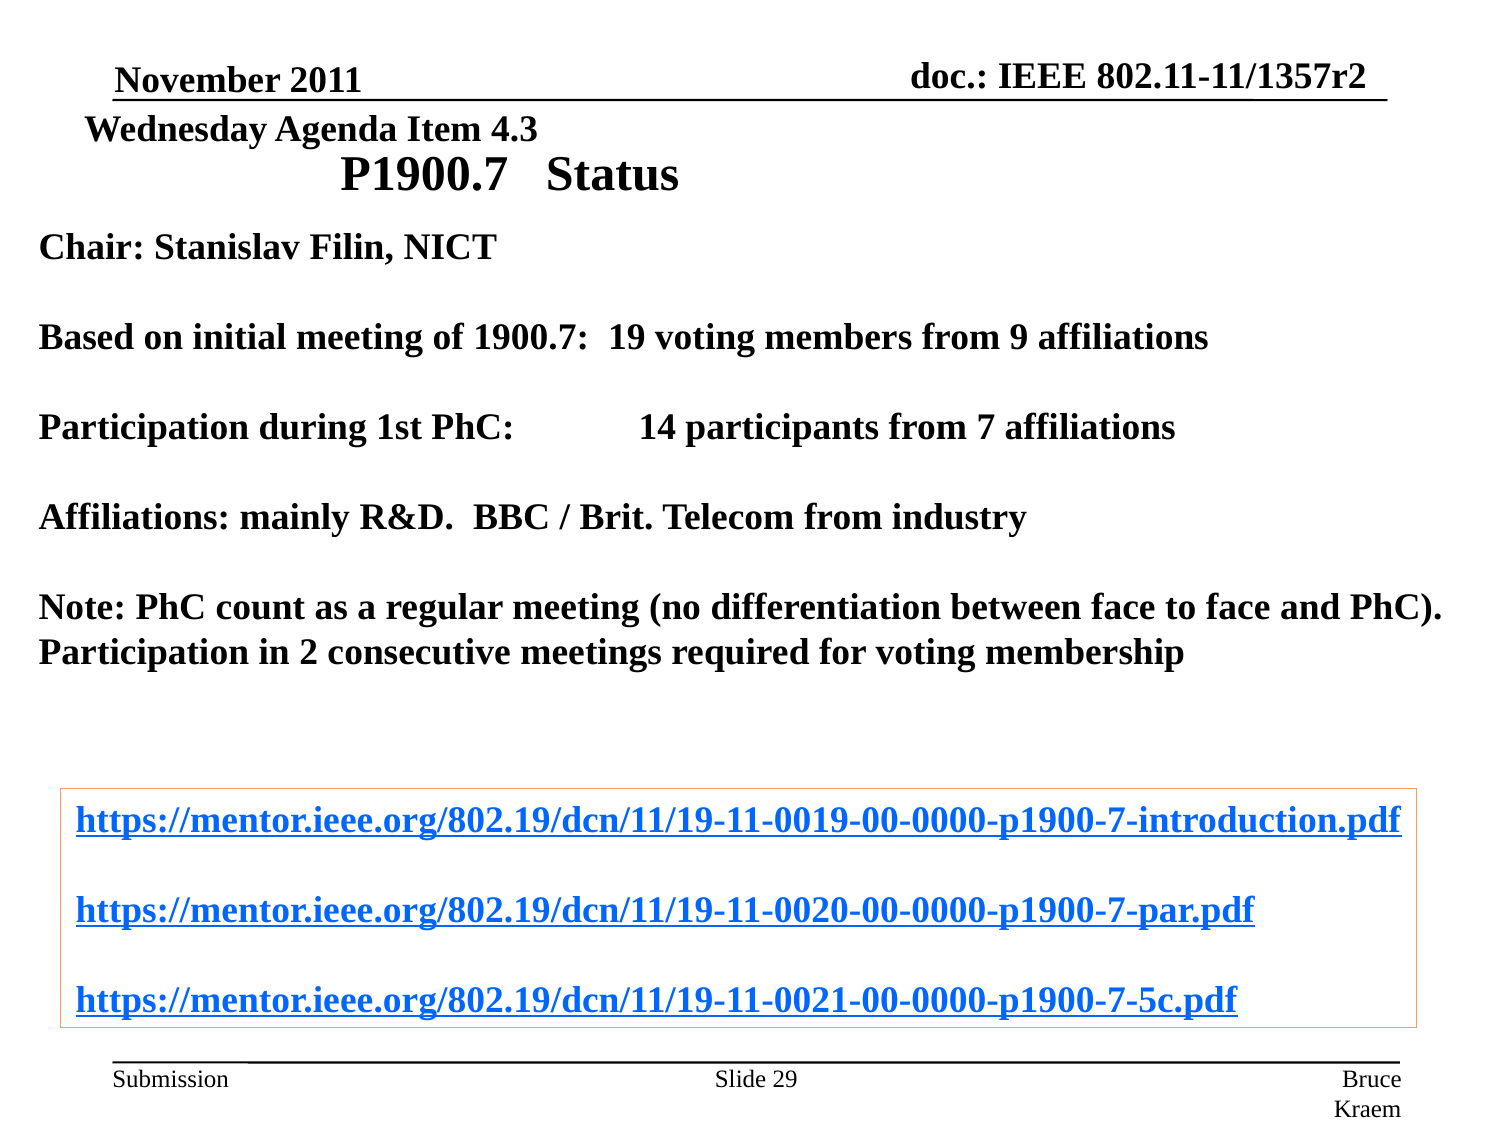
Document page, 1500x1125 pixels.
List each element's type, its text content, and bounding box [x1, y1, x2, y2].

text_box https://mentor.ieee.org/802.19/dcn/11/19-11-0019-00-0000-p1900-7-introduction.pdf https://mentor.ieee.org/802.19/dcn/11/19-11-0020-00-0000-p1900-7-par.pdf https://mentor.ieee.org/802.19/dcn/11/19-11-0021-00-0000-p1900-7-5c.pdf [60, 788, 1417, 1028]
text_box Chair: Stanislav Filin, NICT Based on initial meeting of 1900.7: 19 voting members from 9 affiliations Participation during 1st PhC: 14 participants from 7 affiliations Affiliations: mainly R&D. BBC / Brit. Telecom from industry Note: PhC count as a regular meeting (no differentiation between face to face and PhC). Participation in 2 consecutive meetings required for voting membership [23, 214, 1469, 679]
text_box Wednesday Agenda Item 4.3 [69, 96, 554, 157]
footer Bruce Kraemer, Marvell [1325, 1062, 1402, 1093]
text_box P1900.7 Status [325, 133, 695, 209]
slide_number Slide 29 [712, 1062, 800, 1093]
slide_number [114, 54, 365, 96]
